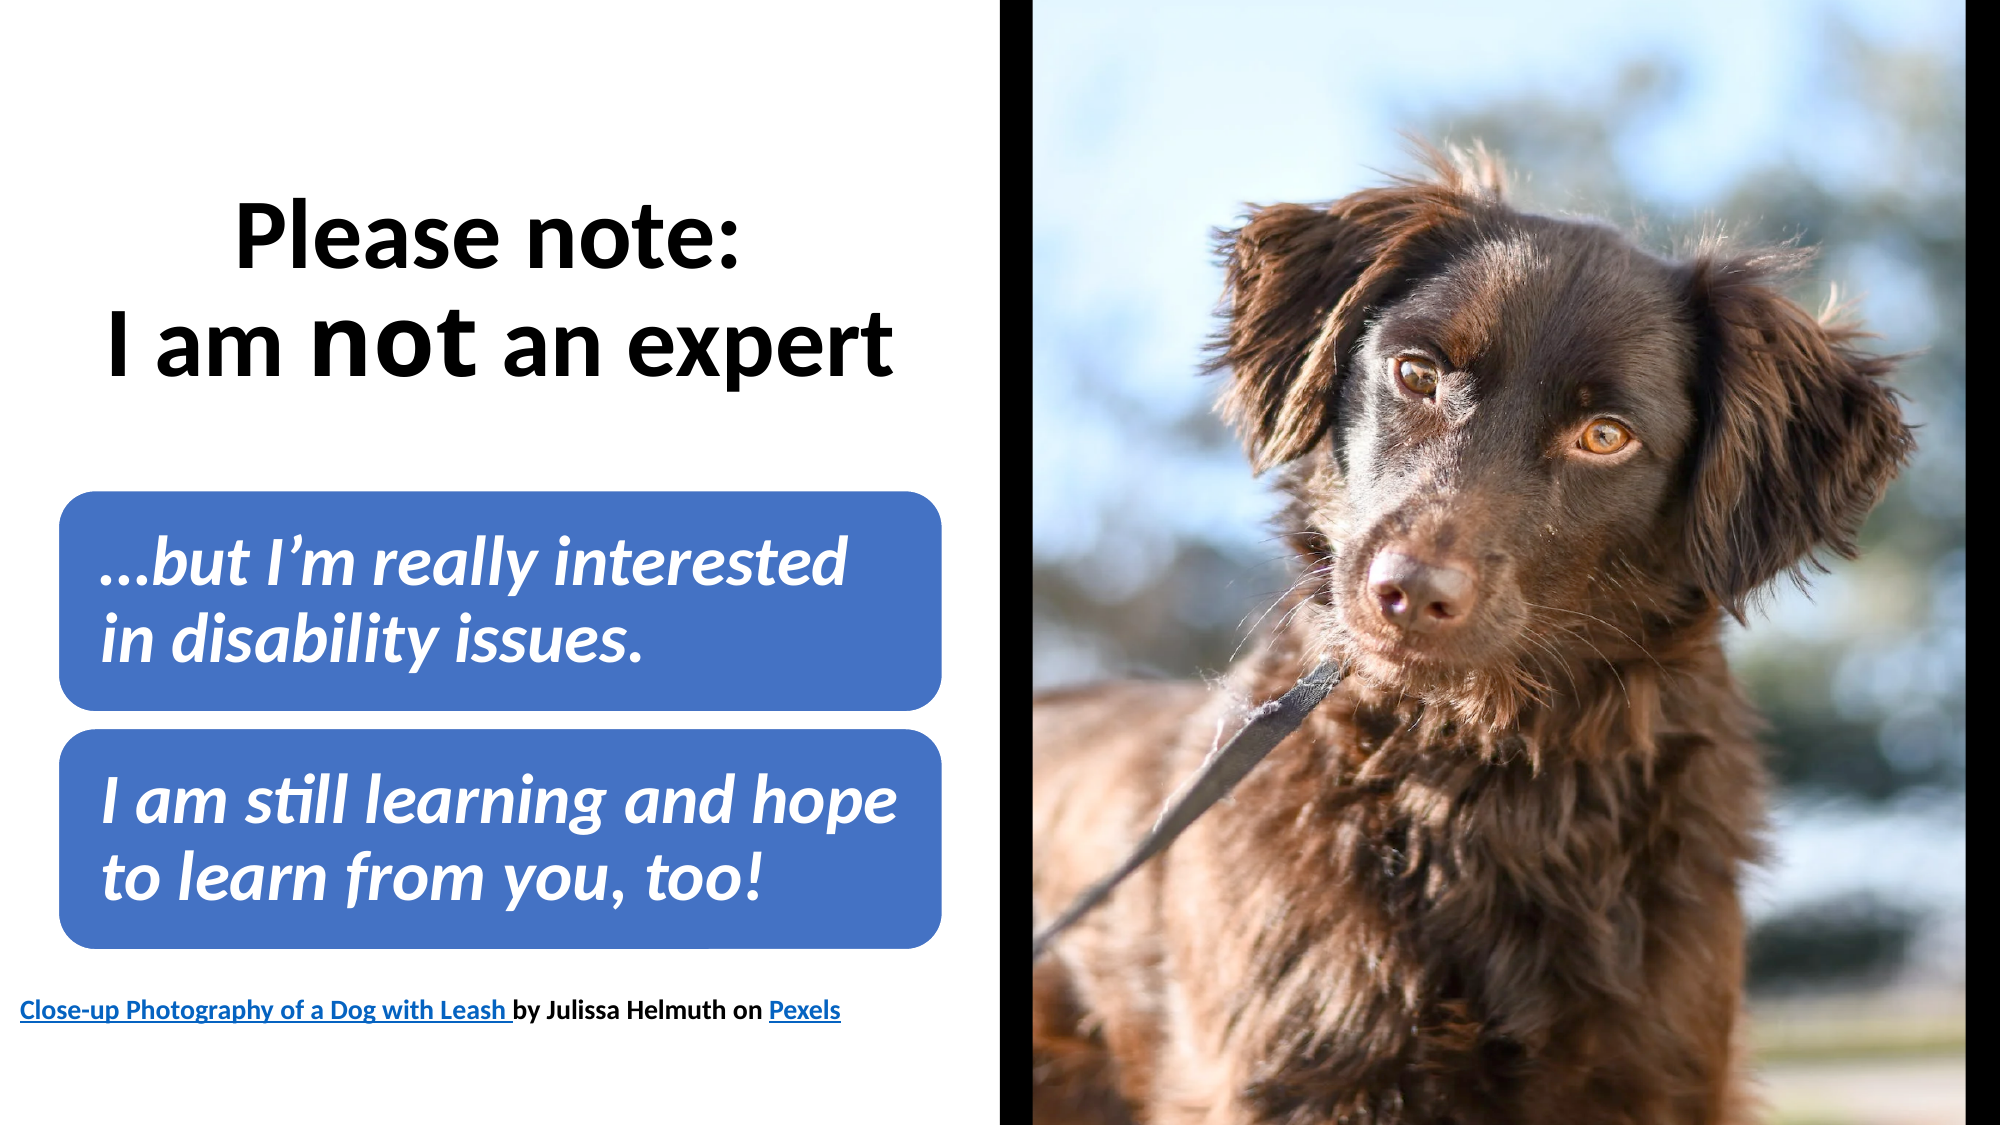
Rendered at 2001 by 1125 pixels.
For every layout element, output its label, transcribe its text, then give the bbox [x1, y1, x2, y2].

picture [1032, 0, 1966, 1125]
title Please note: I am not an expert [58, 43, 943, 418]
text_box Close-up Photography of a Dog with Leash by Julissa Helmuth on Pexels [0, 966, 1031, 1122]
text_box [57, 450, 943, 990]
